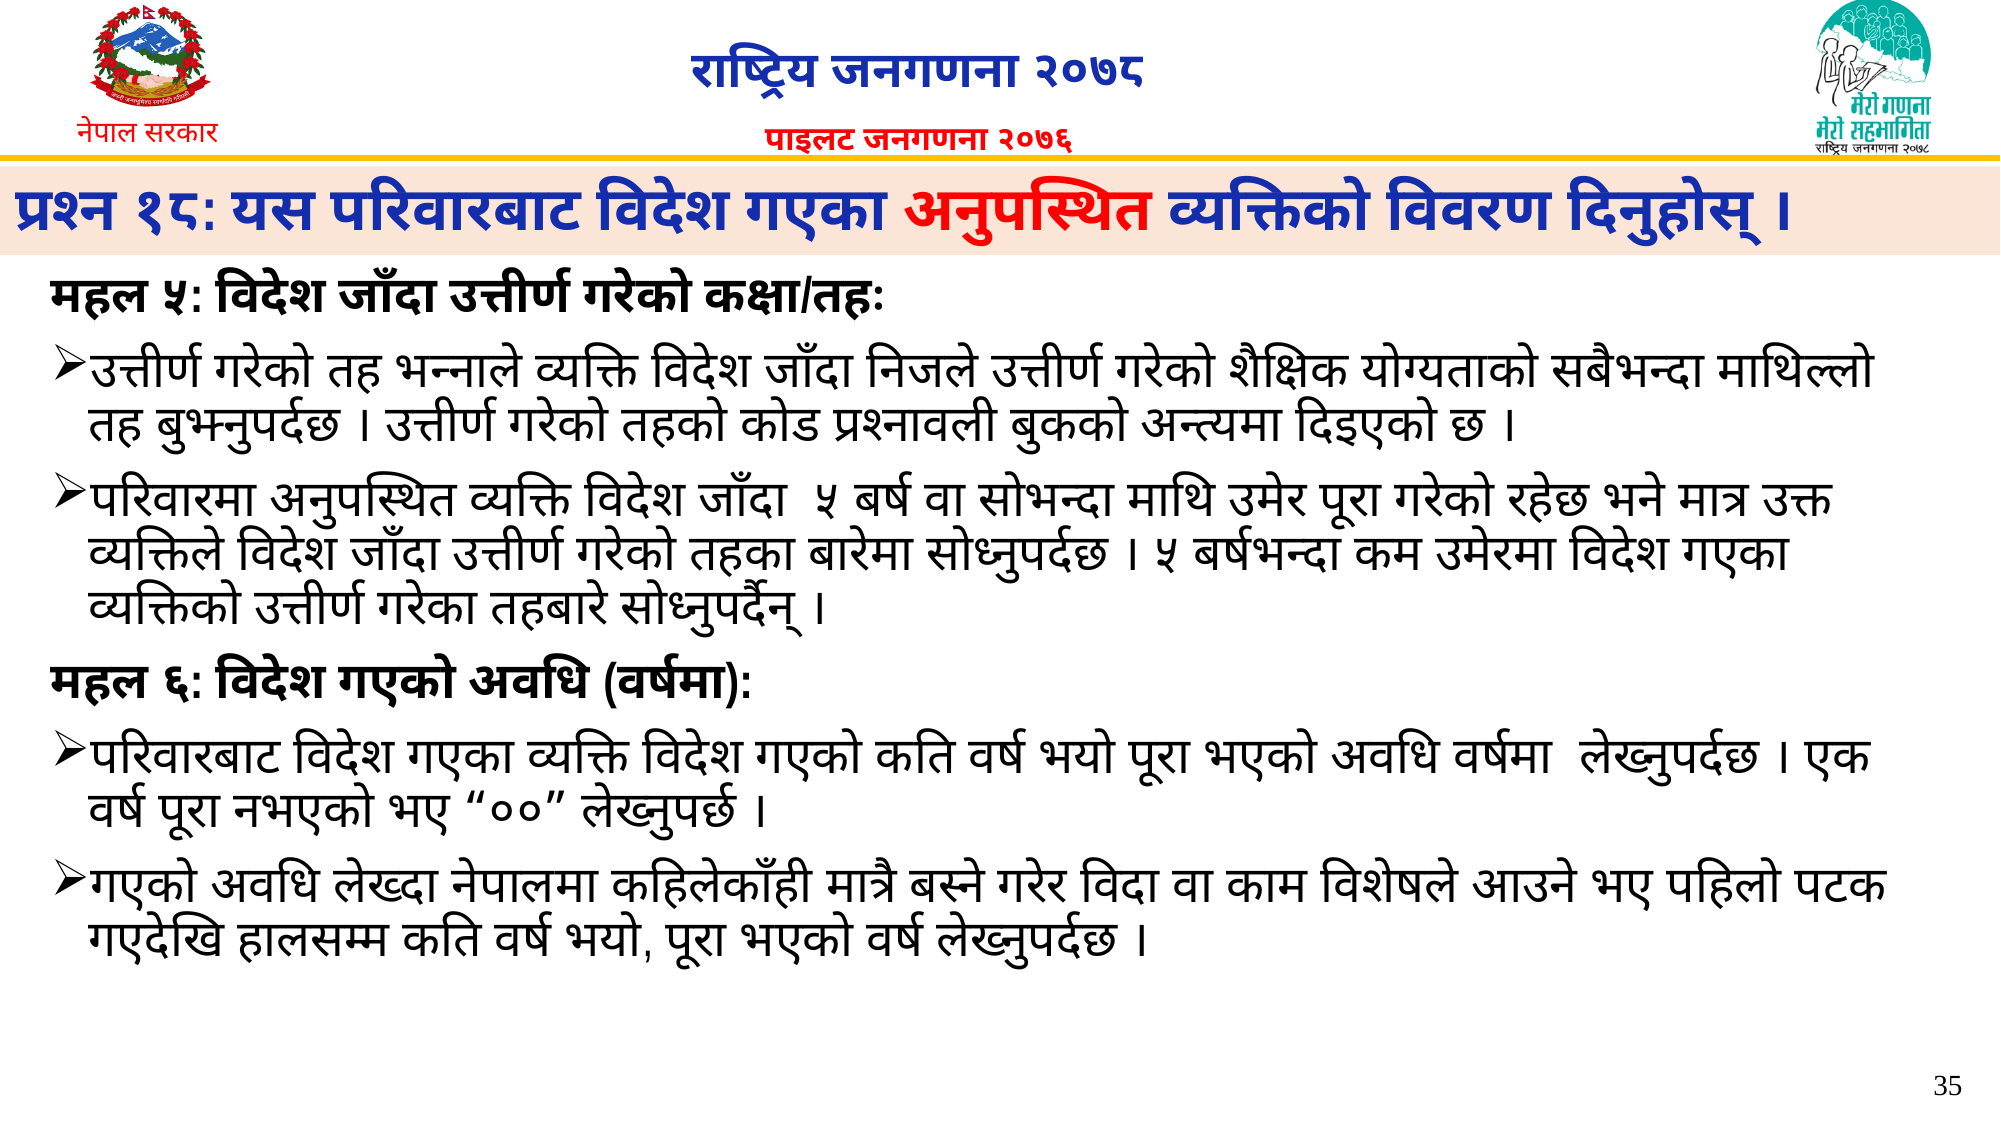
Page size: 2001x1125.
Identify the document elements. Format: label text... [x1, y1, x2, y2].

list महल ५: विदेश जाँदा उत्तीर्ण गरेको कक्षा/तहः उत्तीर्ण गरेको तह भन्नाले व्यक्ति विदेश जाँदा निजले उत्तीर्ण गरेको शैक्षिक योग्यताको सबैभन्दा माथिल्लो तह बुझ्नुपर्दछ । उत्तीर्ण गरेको तहको कोड प्रश्नावली बुकको अन्त्यमा दिइएको छ । परिवारमा अनुपस्थित व्यक्ति विदेश जाँदा ५ बर्ष वा सोभन्दा माथि उमेर पूरा गरेको रहेछ भने मात्र उक्त व्यक्तिले विदेश जाँदा उत्तीर्ण गरेको तहका बारेमा सोध्नुपर्दछ । ५ बर्षभन्दा कम उमेरमा विदेश गएका व्यक्तिको उत्तीर्ण गरेका तहबारे सोध्नुपर्दैन् । महल ६: विदेश गएको अवधि (वर्षमा): परिवारबाट विदेश गएका व्यक्ति विदेश गएको कति वर्ष भयो पूरा भएको अवधि वर्षमा लेख्नुपर्दछ । एक वर्ष पूरा नभएको भए “००” लेख्नुपर्छ । गएको अवधि लेख्दा नेपालमा कहिलेकाँही मात्रै बस्ने गरेर विदा वा काम विशेषले आउने भए पहिलो पटक गएदेखि हालसम्म कति वर्ष भयो, पूरा भएको वर्ष लेख्नुपर्दछ । [35, 261, 1919, 1125]
slide_number 35 [1919, 1058, 1992, 1119]
picture [1815, 0, 1931, 155]
title प्रश्न १८: यस परिवारबाट विदेश गएका अनुपस्थित व्यक्तिको विवरण दिनुहोस् । [0, 166, 2000, 256]
picture [87, 3, 213, 108]
